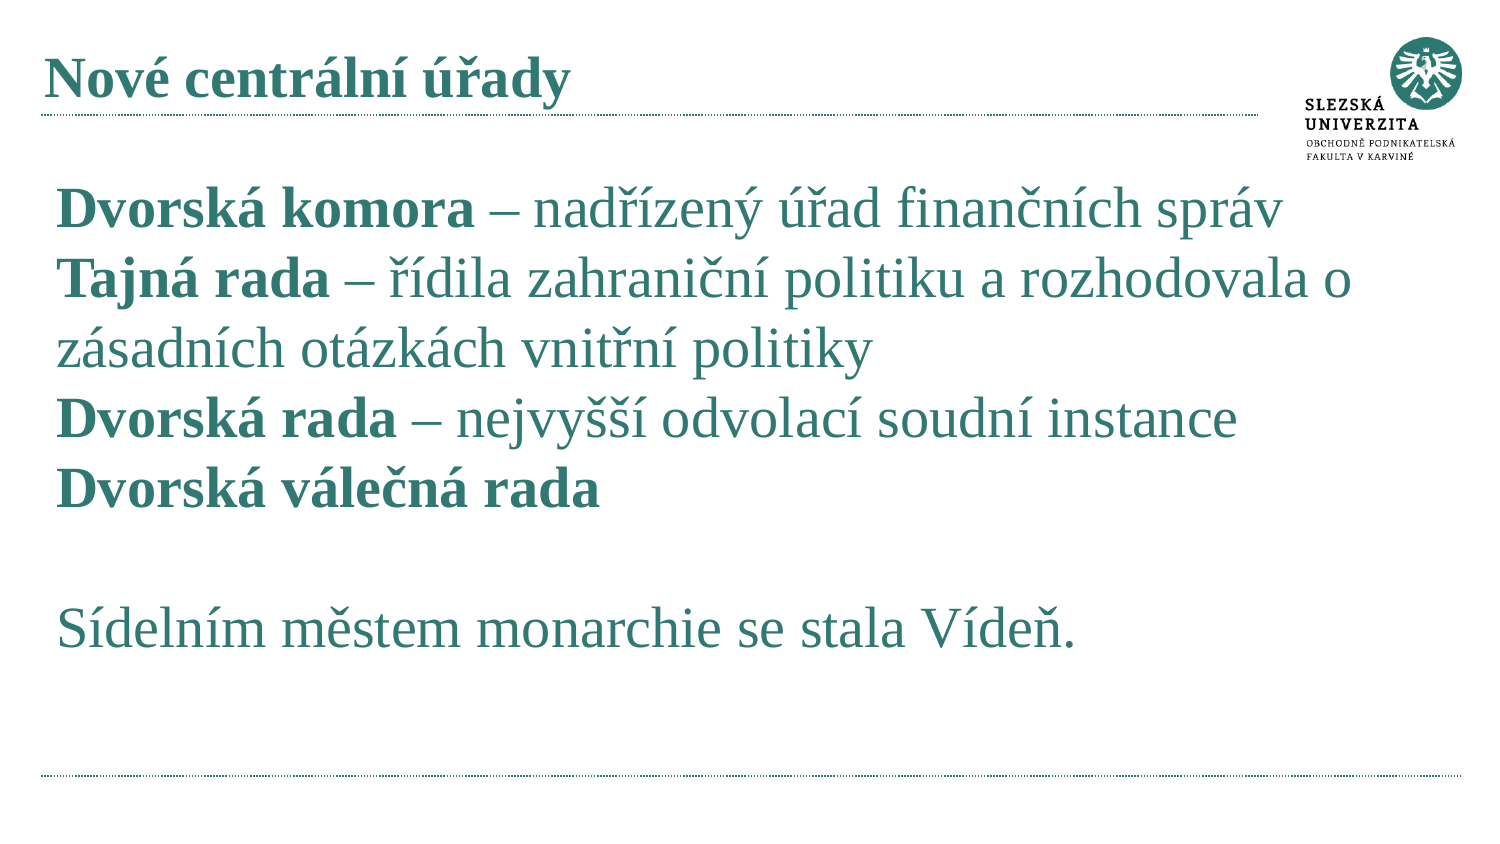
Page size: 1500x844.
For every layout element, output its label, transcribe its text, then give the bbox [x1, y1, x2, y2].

list Dvorská komora – nadřízený úřad finančních správ Tajná rada – řídila zahraniční politiku a rozhodovala o zásadních otázkách vnitřní politiky Dvorská rada – nejvyšší odvolací soudní instance Dvorská válečná rada Sídelním městem monarchie se stala Vídeň. [41, 161, 1471, 765]
picture [1305, 37, 1462, 160]
title Nové centrální úřady [29, 32, 1282, 116]
